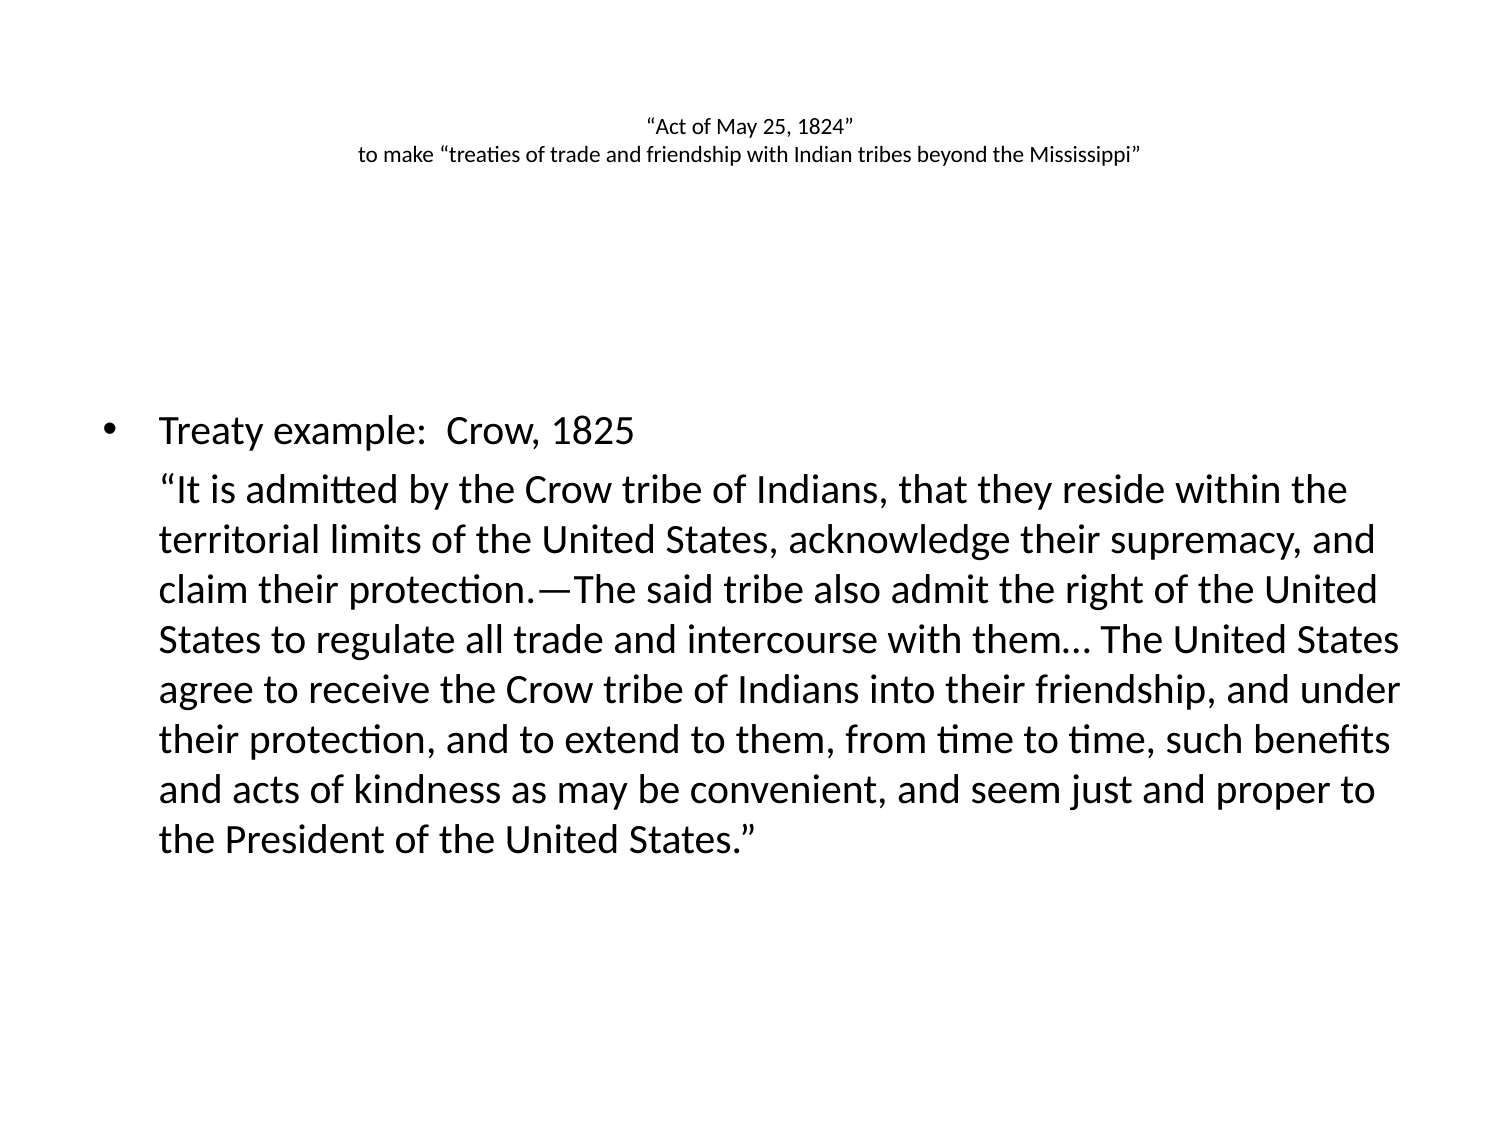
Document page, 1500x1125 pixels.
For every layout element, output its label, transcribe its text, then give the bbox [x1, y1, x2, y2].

title “Act of May 25, 1824” to make “treaties of trade and friendship with Indian tribes beyond the Mississippi” [75, 45, 1425, 233]
list Treaty example: Crow, 1825 “It is admitted by the Crow tribe of Indians, that they reside within the territorial limits of the United States, acknowledge their supremacy, and claim their protection.—The said tribe also admit the right of the United States to regulate all trade and intercourse with them… The United States agree to receive the Crow tribe of Indians into their friendship, and under their protection, and to extend to them, from time to time, such benefits and acts of kindness as may be convenient, and seem just and proper to the President of the United States.” [87, 337, 1438, 1080]
